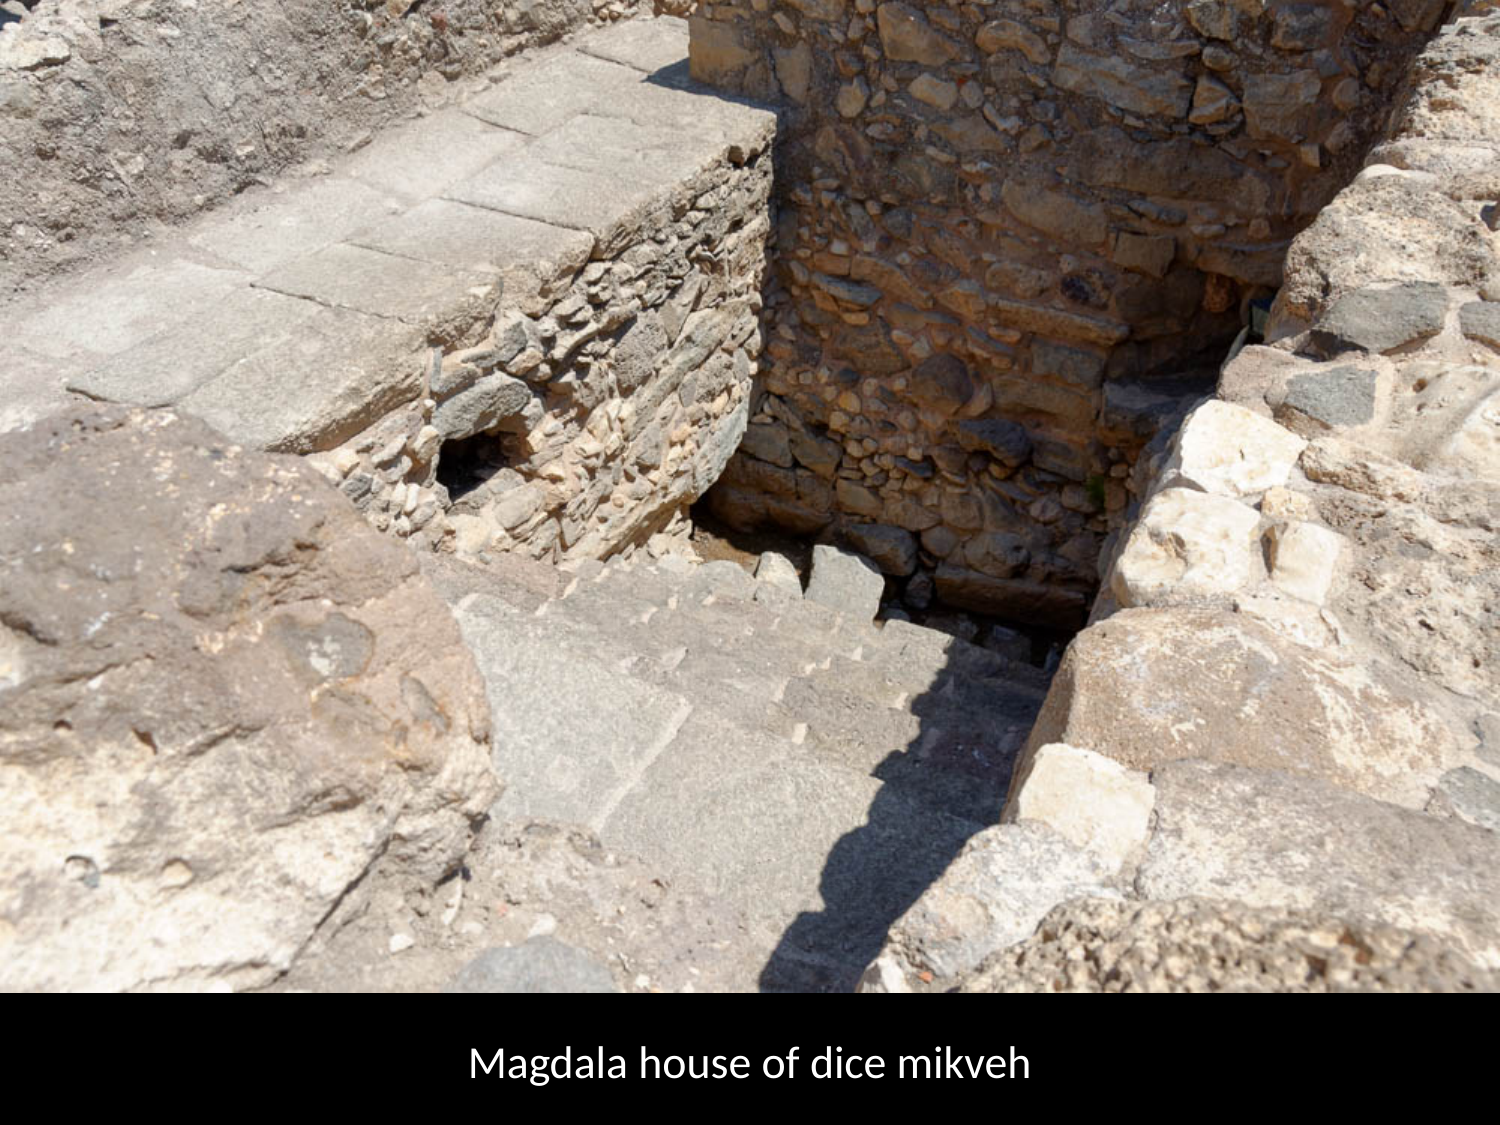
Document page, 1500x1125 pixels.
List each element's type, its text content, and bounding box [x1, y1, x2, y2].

list Magdala house of dice mikveh [0, 1025, 1500, 1096]
picture [0, 0, 1500, 994]
